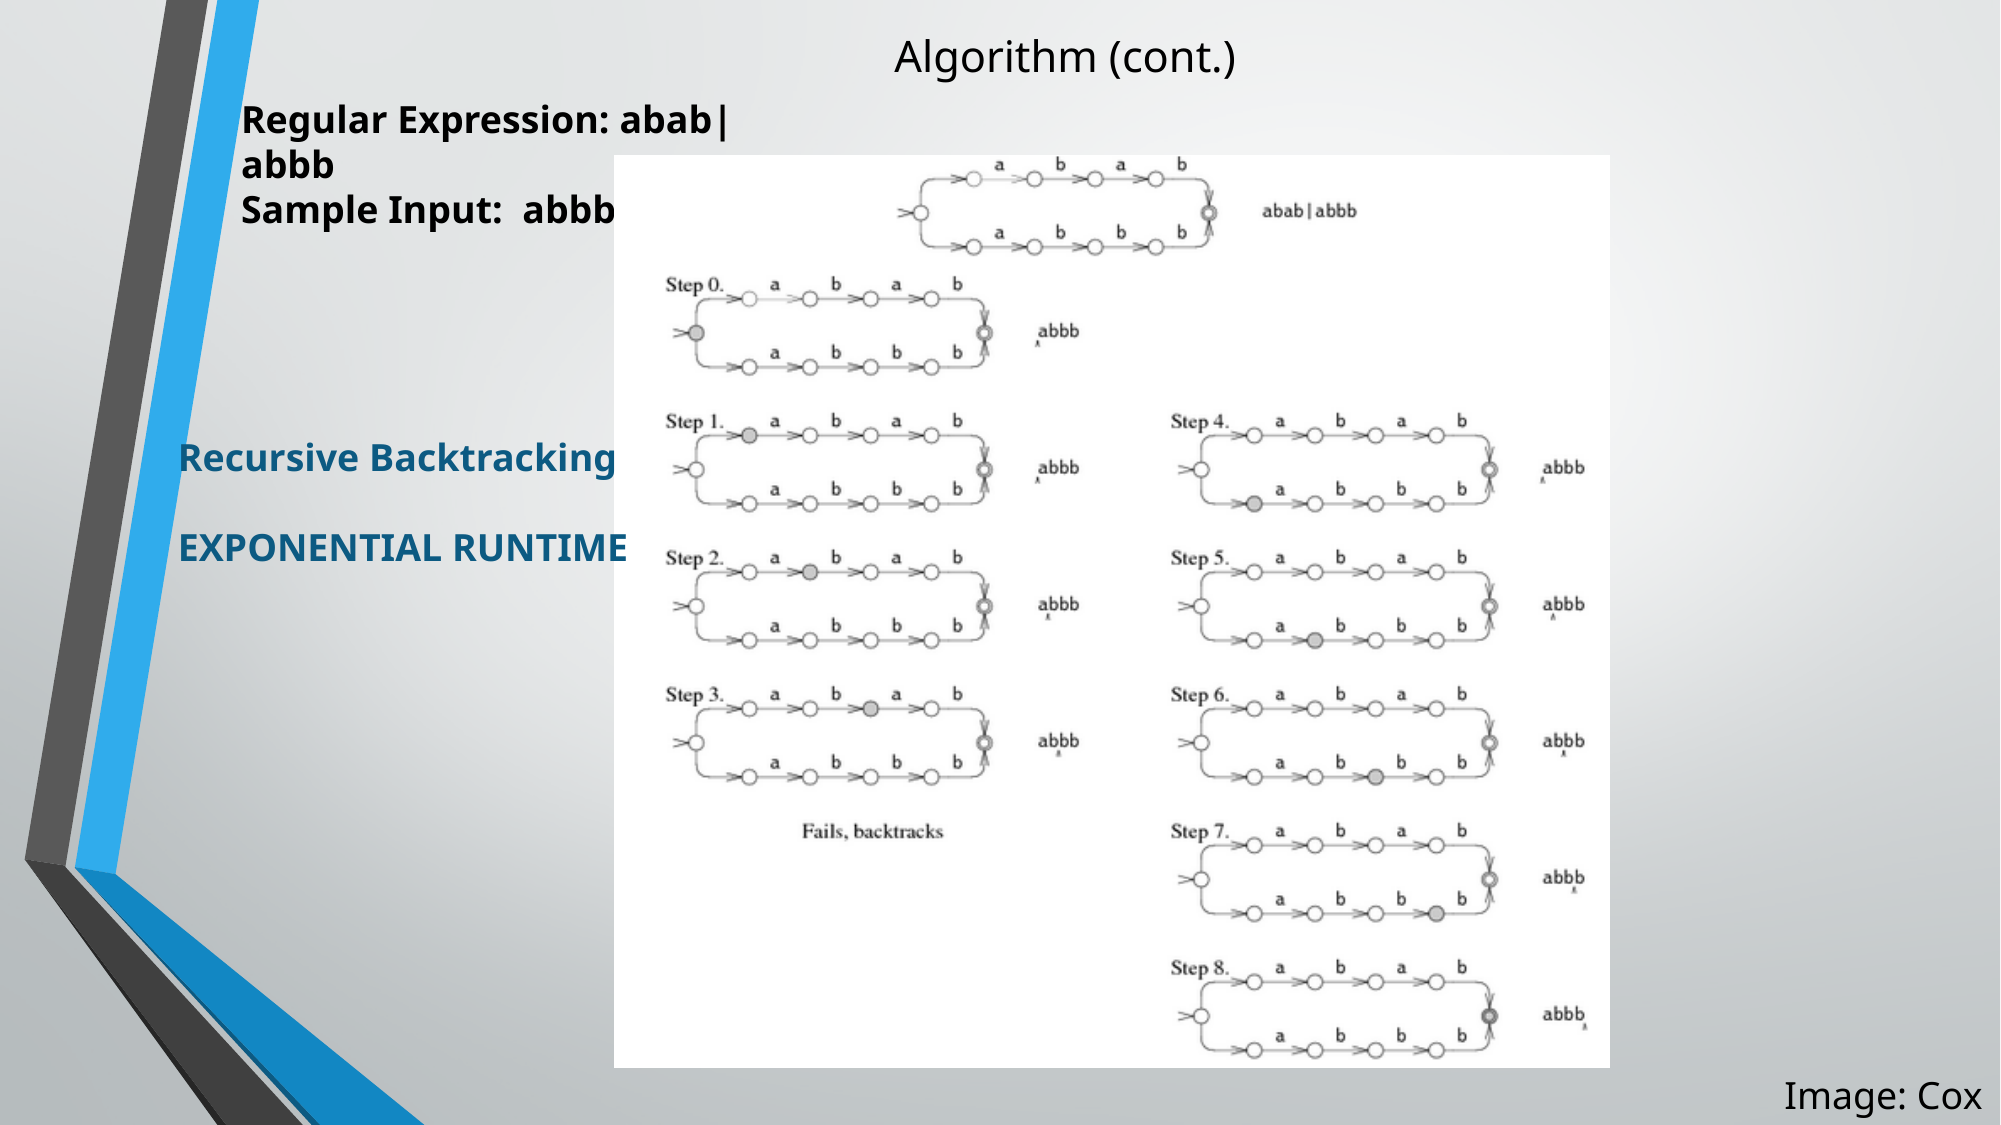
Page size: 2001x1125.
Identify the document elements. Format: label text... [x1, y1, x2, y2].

title Algorithm (cont.) [243, 21, 1887, 89]
text_box Image: Cox [1769, 1064, 2000, 1125]
text_box Recursive Backtracking EXPONENTIAL RUNTIME [163, 426, 613, 577]
text_box Regular Expression: abab|abbb Sample Input: abbb [226, 88, 789, 284]
picture [613, 155, 1610, 1068]
